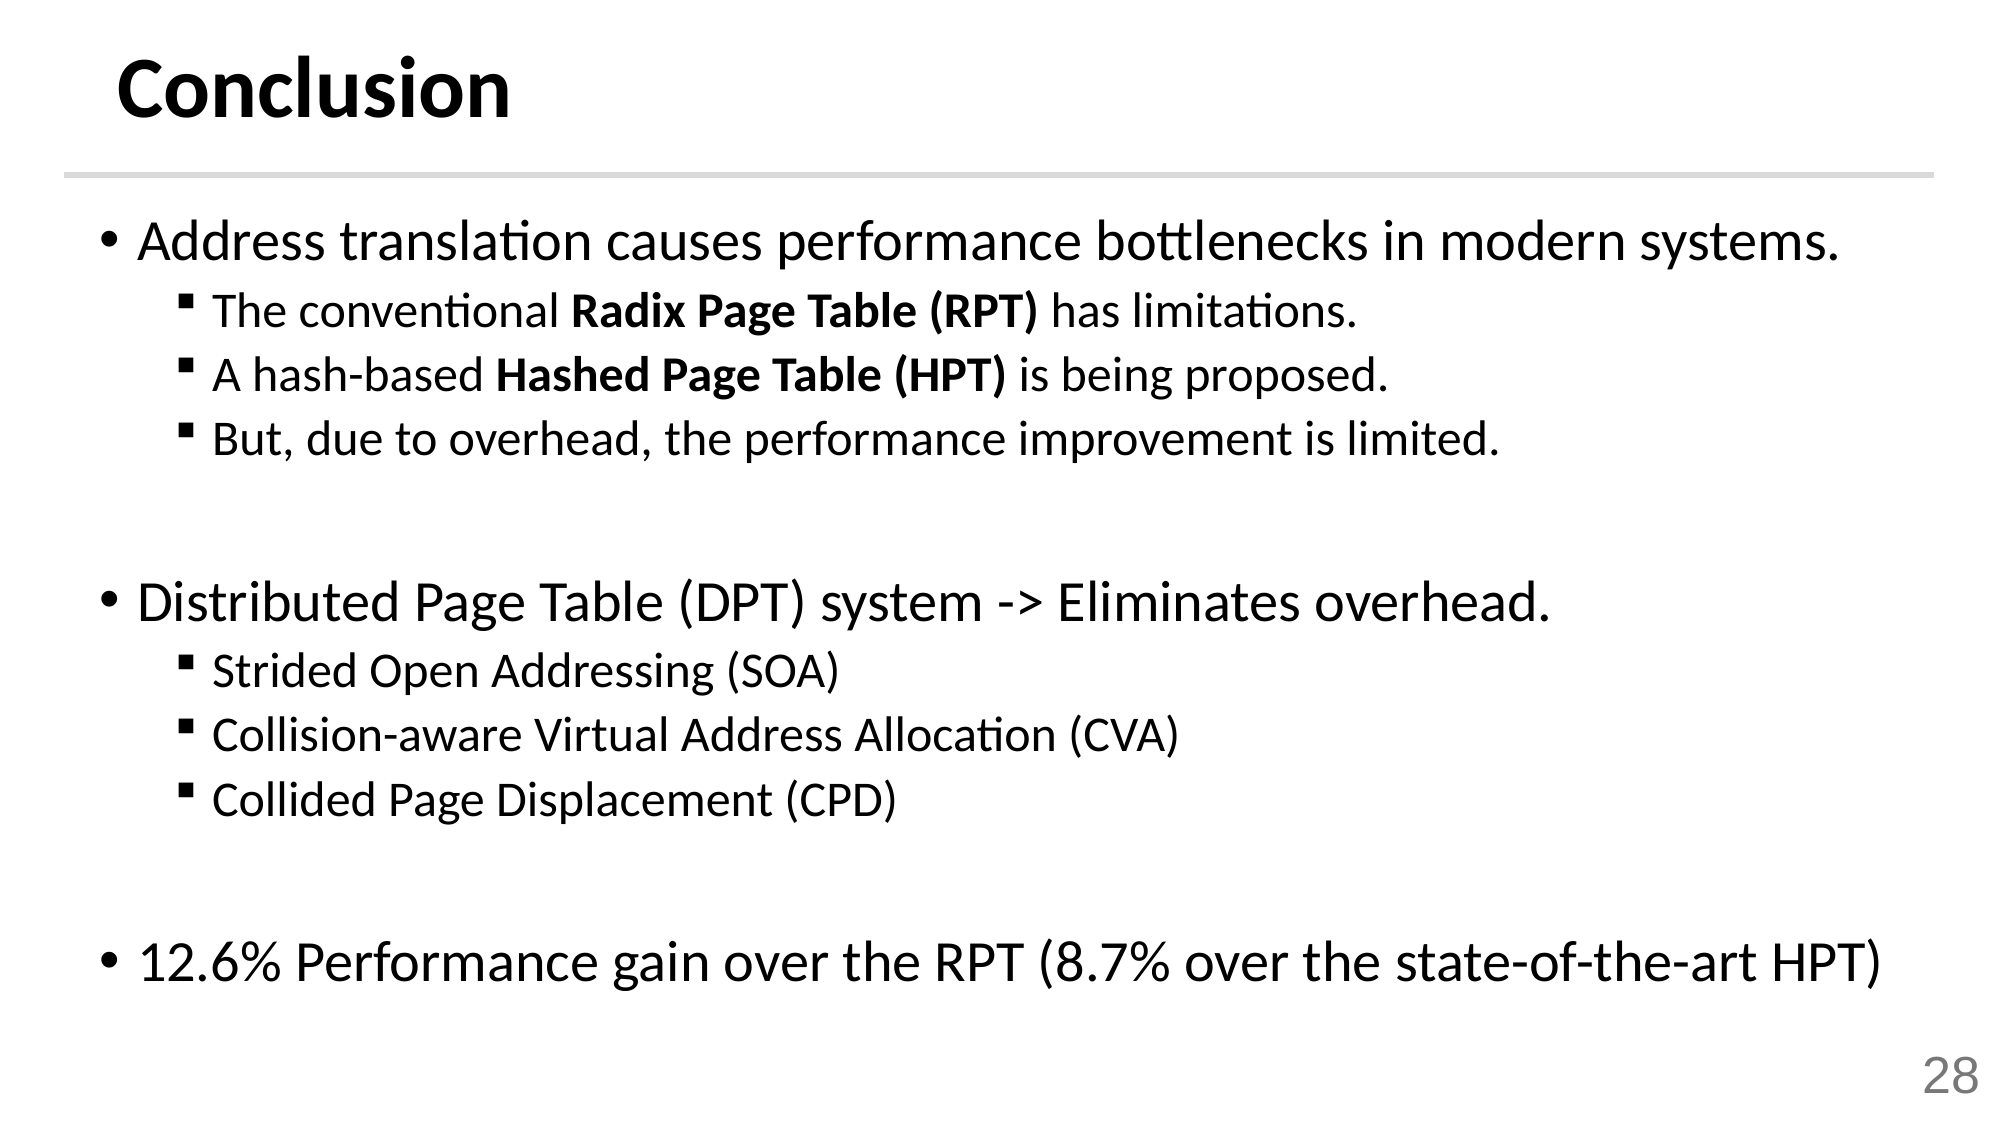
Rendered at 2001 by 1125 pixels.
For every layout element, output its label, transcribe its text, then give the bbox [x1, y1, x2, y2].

title Conclusion [102, 31, 1888, 148]
slide_number 28 [1545, 1042, 1996, 1103]
list Address translation causes performance bottlenecks in modern systems. The conventional Radix Page Table (RPT) has limitations. A hash-based Hashed Page Table (HPT) is being proposed. But, due to overhead, the performance improvement is limited. Distributed Page Table (DPT) system -> Eliminates overhead. Strided Open Addressing (SOA) Collision-aware Virtual Address Allocation (CVA) Collided Page Displacement (CPD) 12.6% Performance gain over the RPT (8.7% over the state-of-the-art HPT) [84, 203, 1916, 1014]
